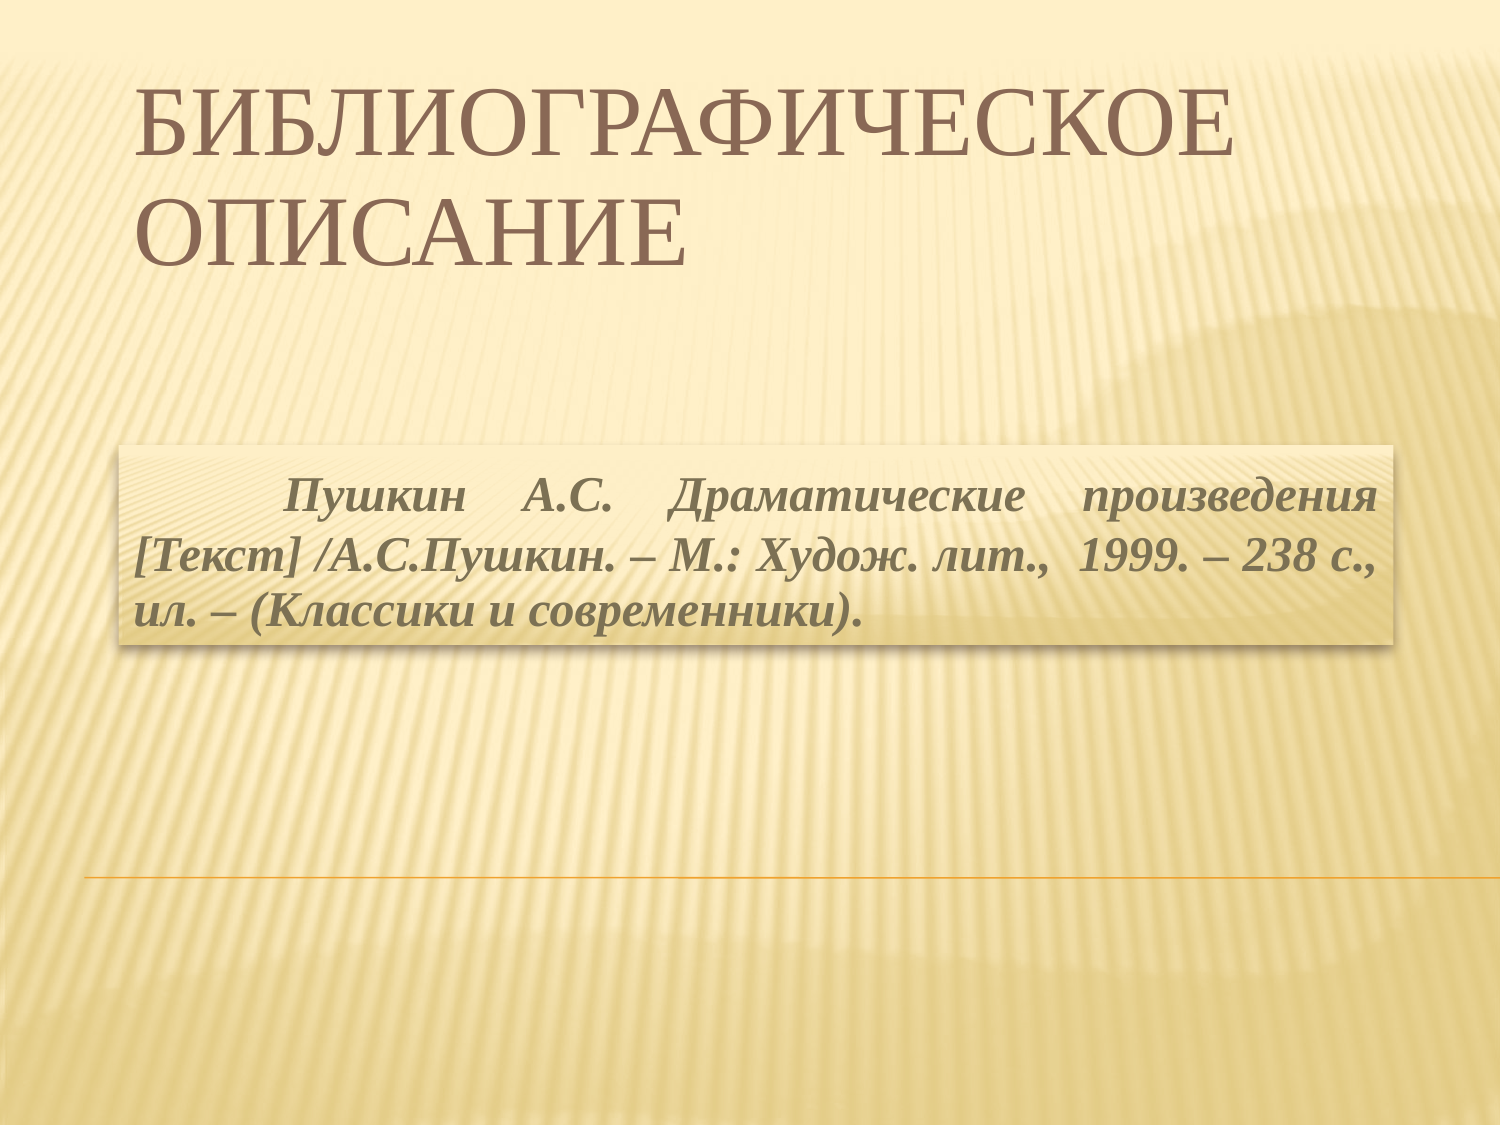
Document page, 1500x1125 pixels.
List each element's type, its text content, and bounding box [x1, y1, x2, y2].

title Библиографическое описание [118, 58, 1394, 352]
subtitle Пушкин А.С. Драматические произведения [Текст] /А.С.Пушкин. – М.: Худож. лит., 1999. – 238 с., ил. – (Классики и современники). [118, 445, 1394, 645]
